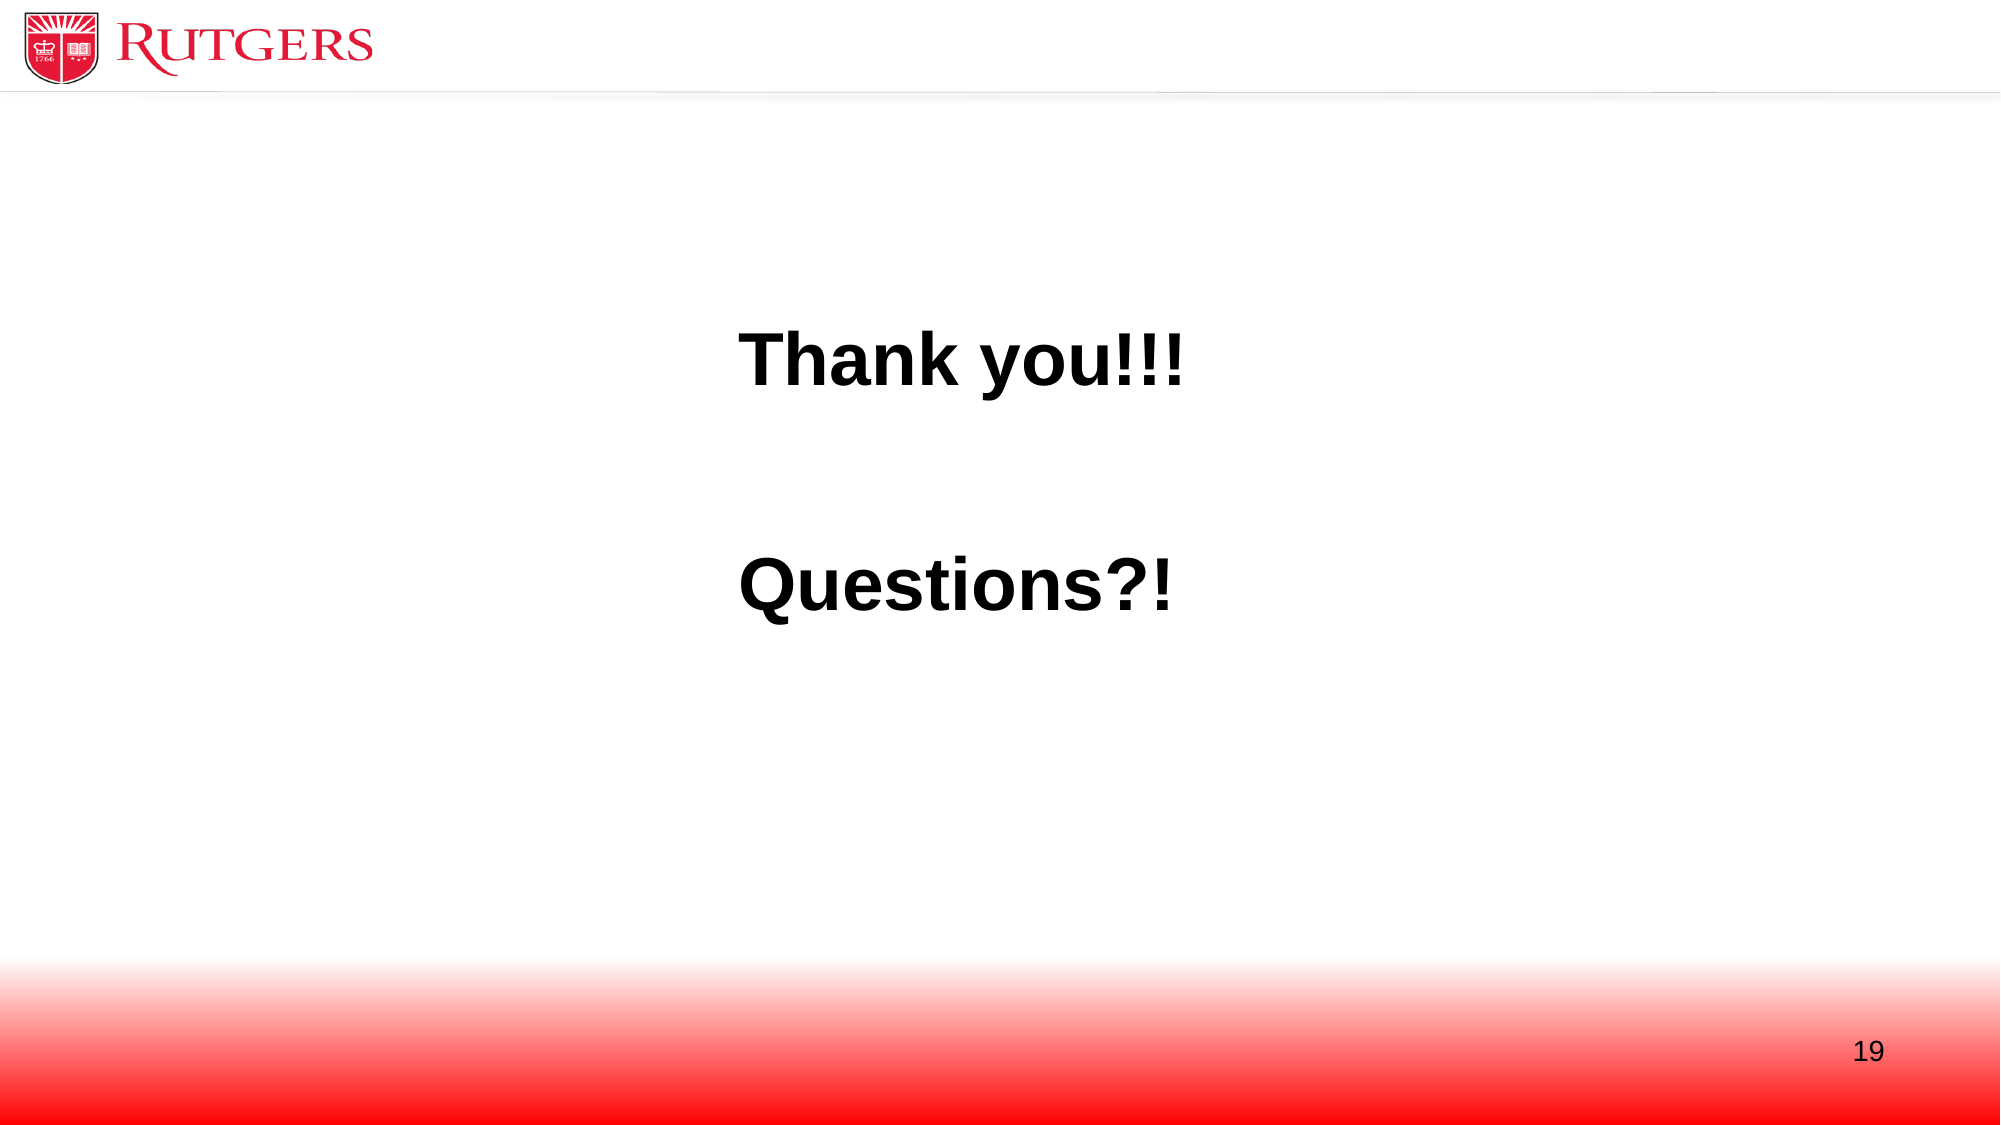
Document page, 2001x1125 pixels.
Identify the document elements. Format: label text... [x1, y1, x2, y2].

title Thank you!!! Questions?! [723, 334, 1416, 467]
slide_number 19 [1433, 1024, 1901, 1103]
